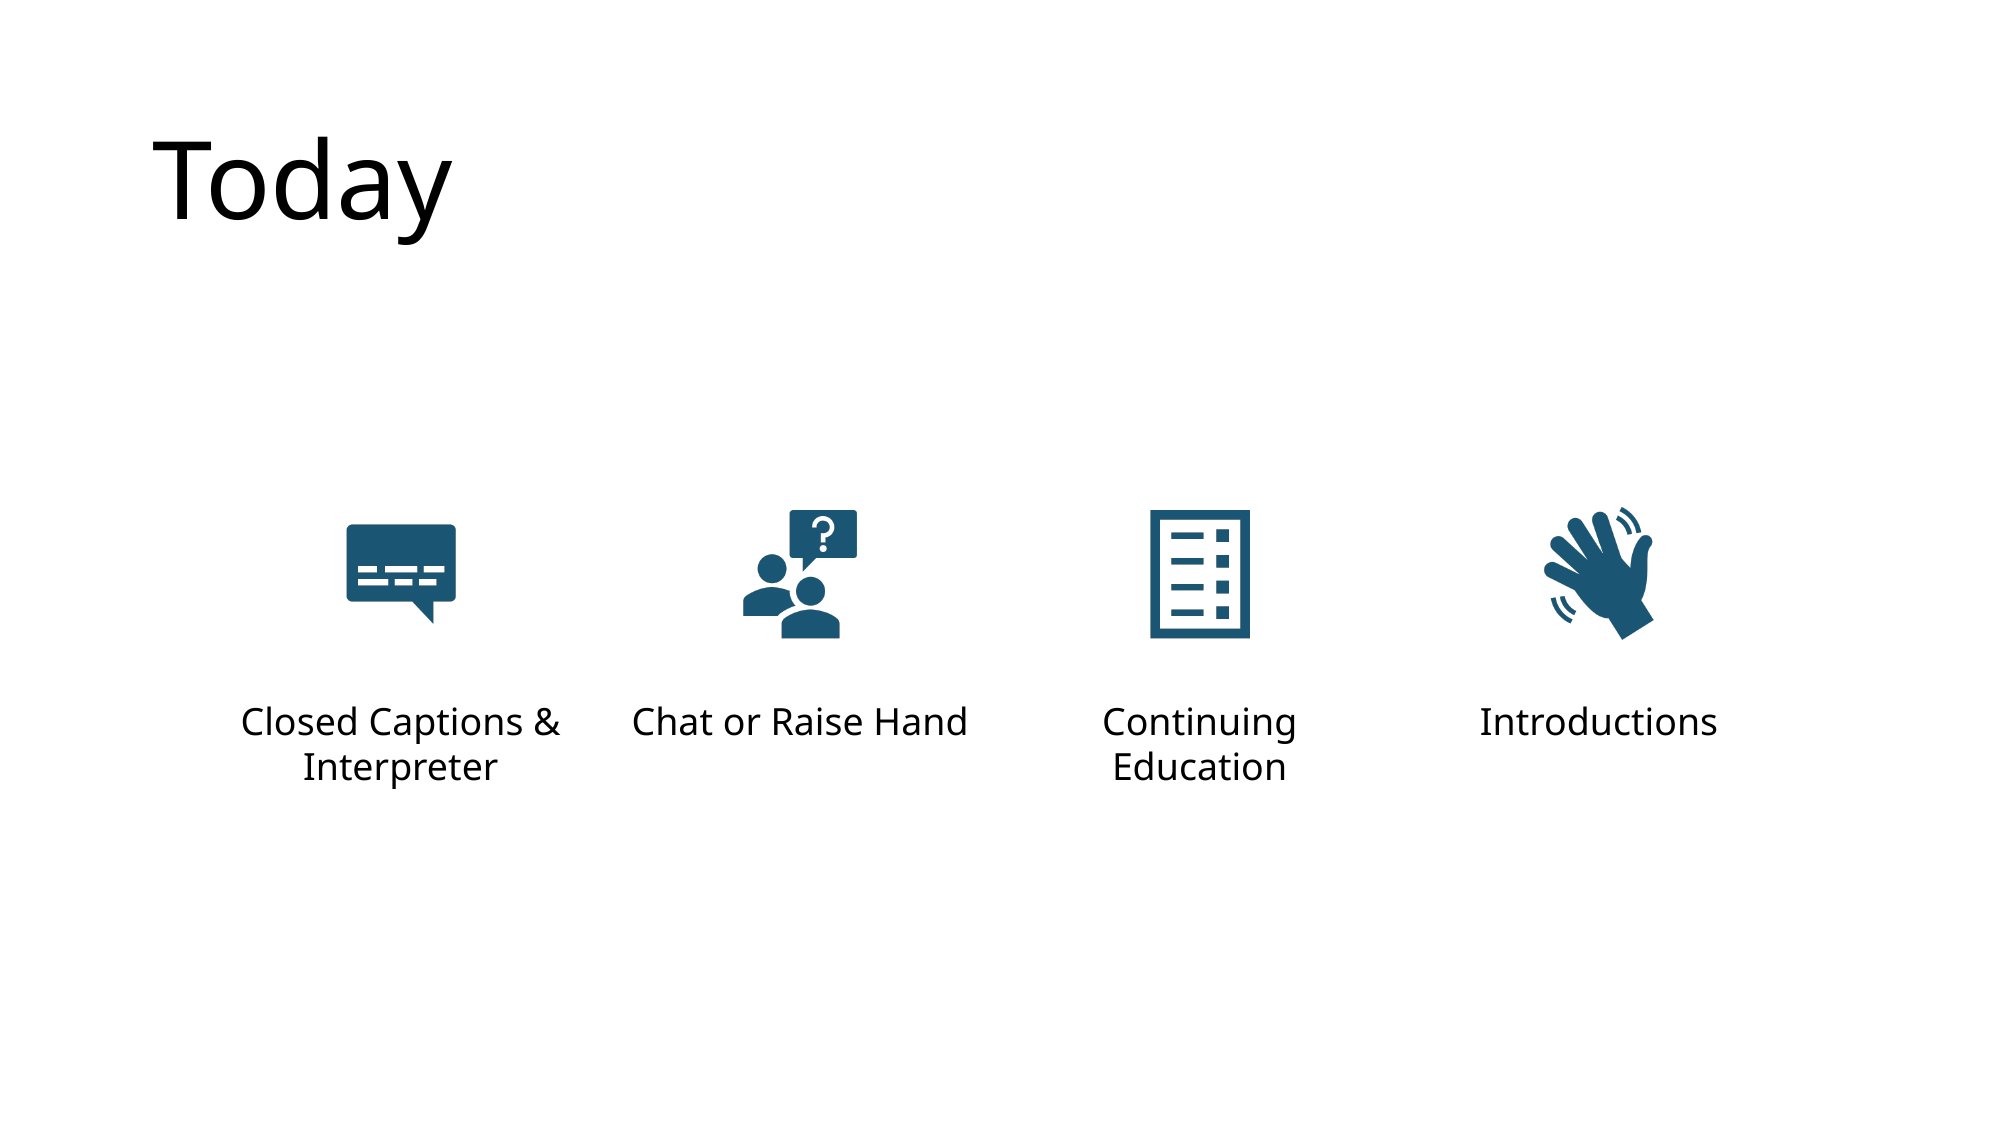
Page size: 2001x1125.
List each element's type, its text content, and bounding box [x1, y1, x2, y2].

title Today [137, 91, 1863, 278]
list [137, 299, 1863, 1014]
